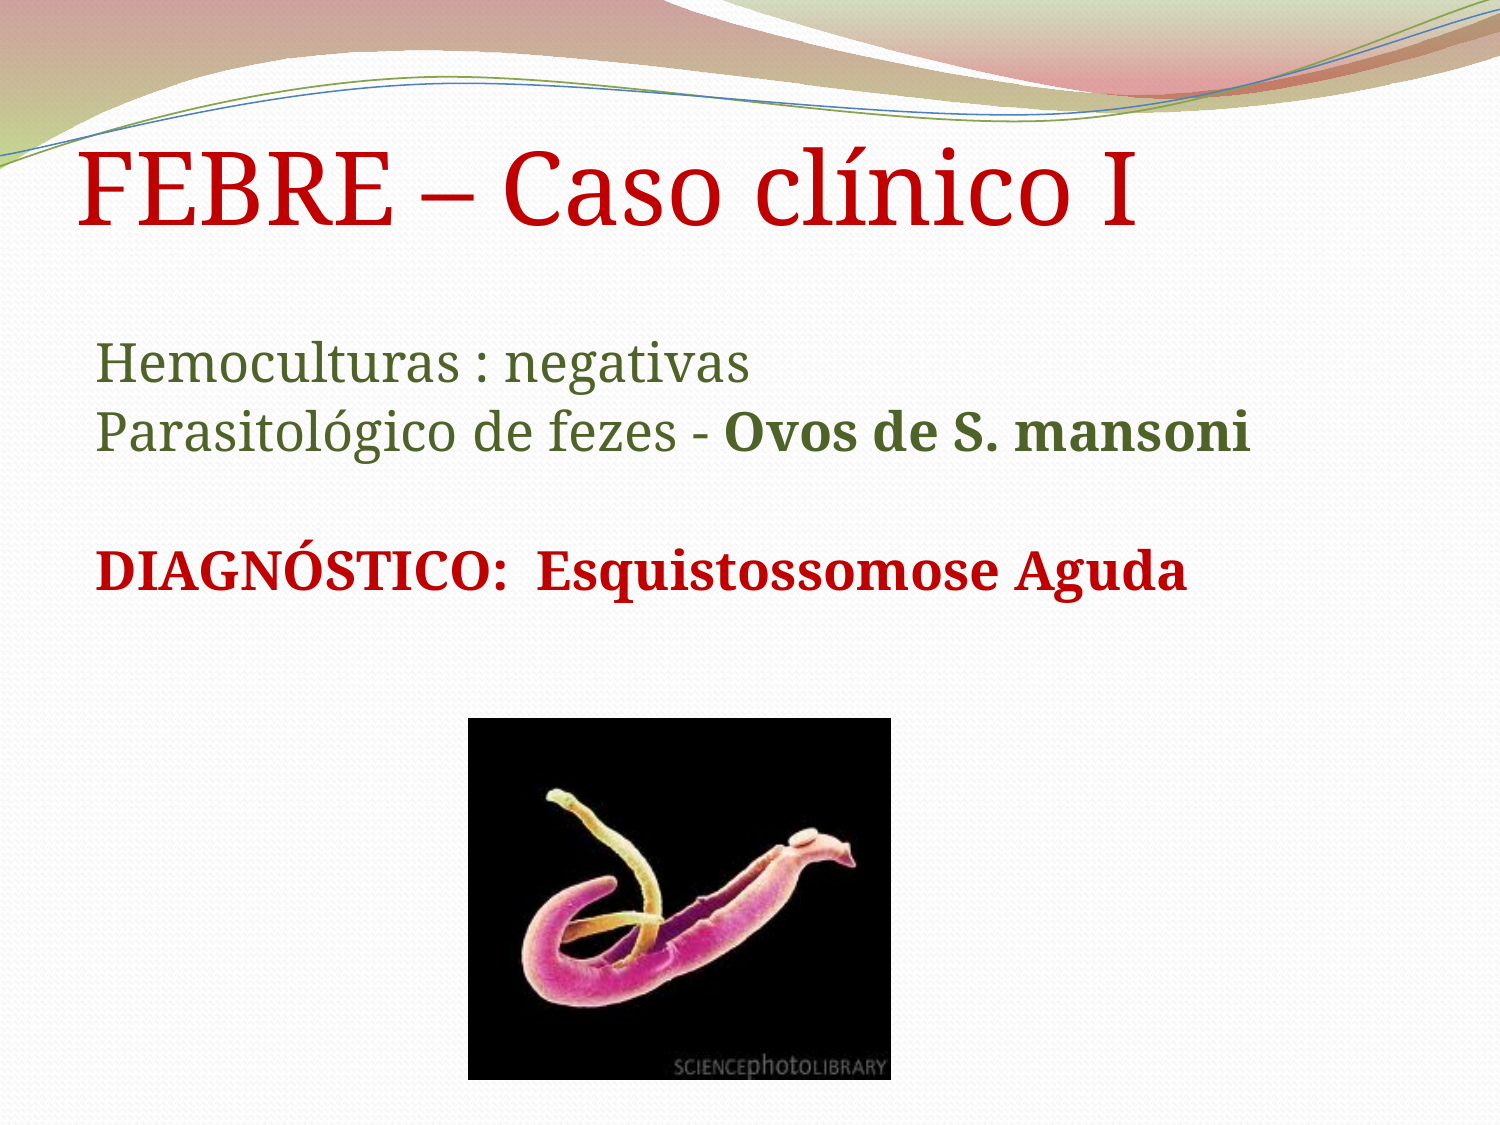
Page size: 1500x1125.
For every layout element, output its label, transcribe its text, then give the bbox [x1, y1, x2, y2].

list Hemoculturas : negativas Parasitológico de fezes - Ovos de S. mansoni DIAGNÓSTICO: Esquistossomose Aguda [75, 328, 1425, 1038]
picture [468, 717, 891, 1080]
title FEBRE – Caso clínico I [75, 115, 1425, 247]
